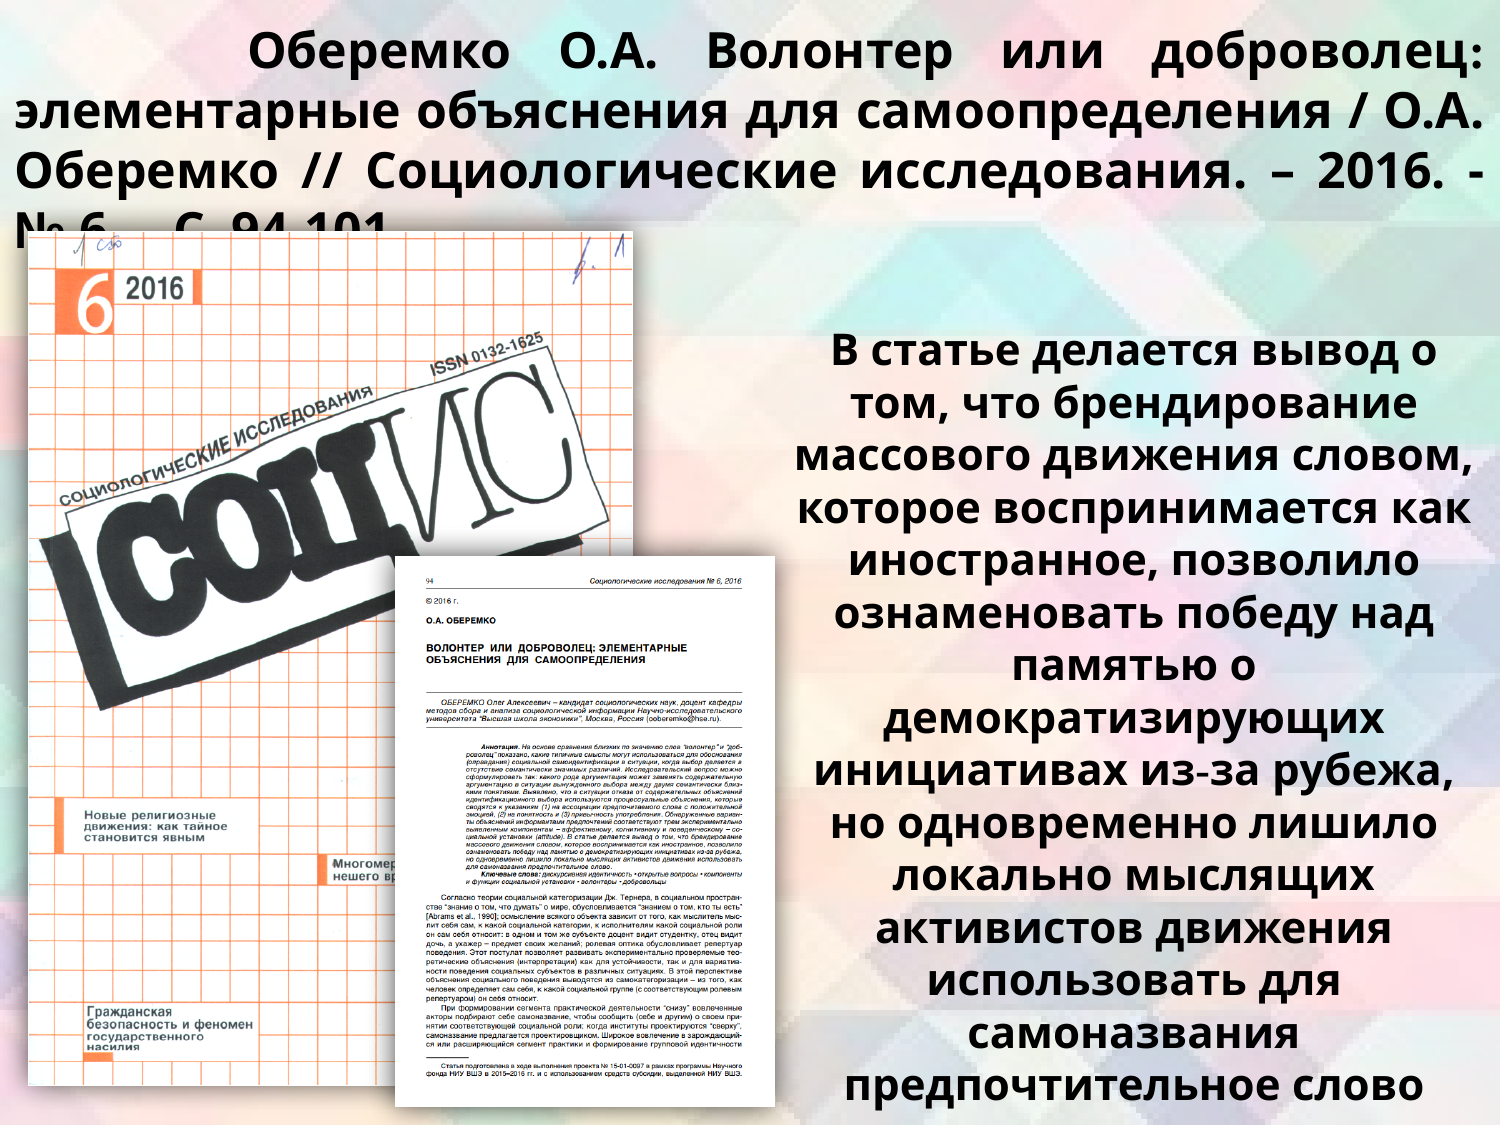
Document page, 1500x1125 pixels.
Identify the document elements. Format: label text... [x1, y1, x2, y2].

picture [29, 231, 774, 1107]
text_box Оберемко О.А. Волонтер или доброволец: элементарные объяснения для самоопределения / О.А. Оберемко // Социологические исследования. – 2016. - № 6. – С. 94-101 [0, 11, 1500, 266]
text_box В статье делается вывод о том, что брендирование массового движения словом, которое воспринимается как иностранное, позволило ознаменовать победу над памятью о демократизирующих инициативах из-за рубежа, но одновременно лишило локально мыслящих активистов движения использовать для самоназвания предпочтительное слово [773, 314, 1495, 1117]
